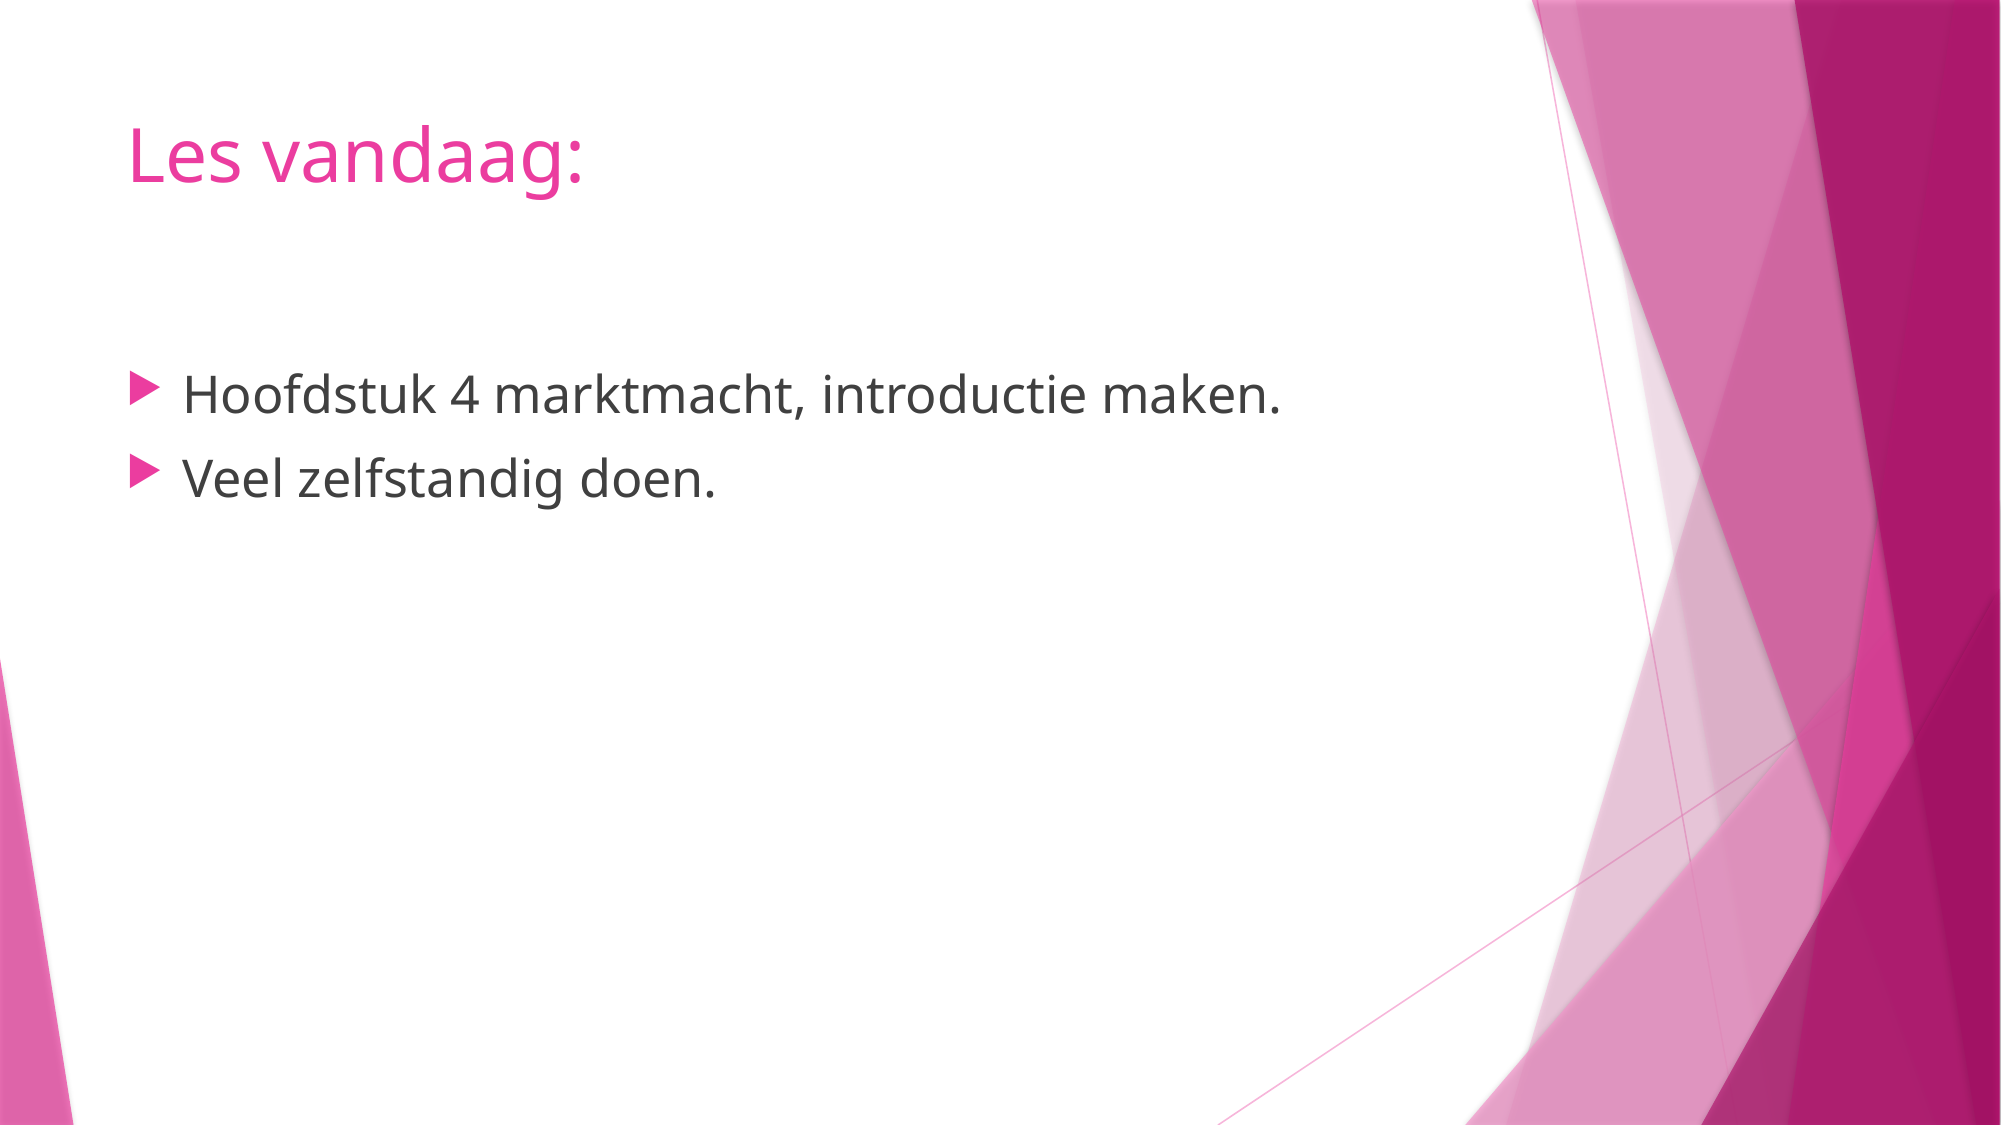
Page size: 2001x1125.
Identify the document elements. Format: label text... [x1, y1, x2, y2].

list Hoofdstuk 4 marktmacht, introductie maken. Veel zelfstandig doen. [111, 354, 1522, 992]
title Les vandaag: [111, 99, 1522, 317]
